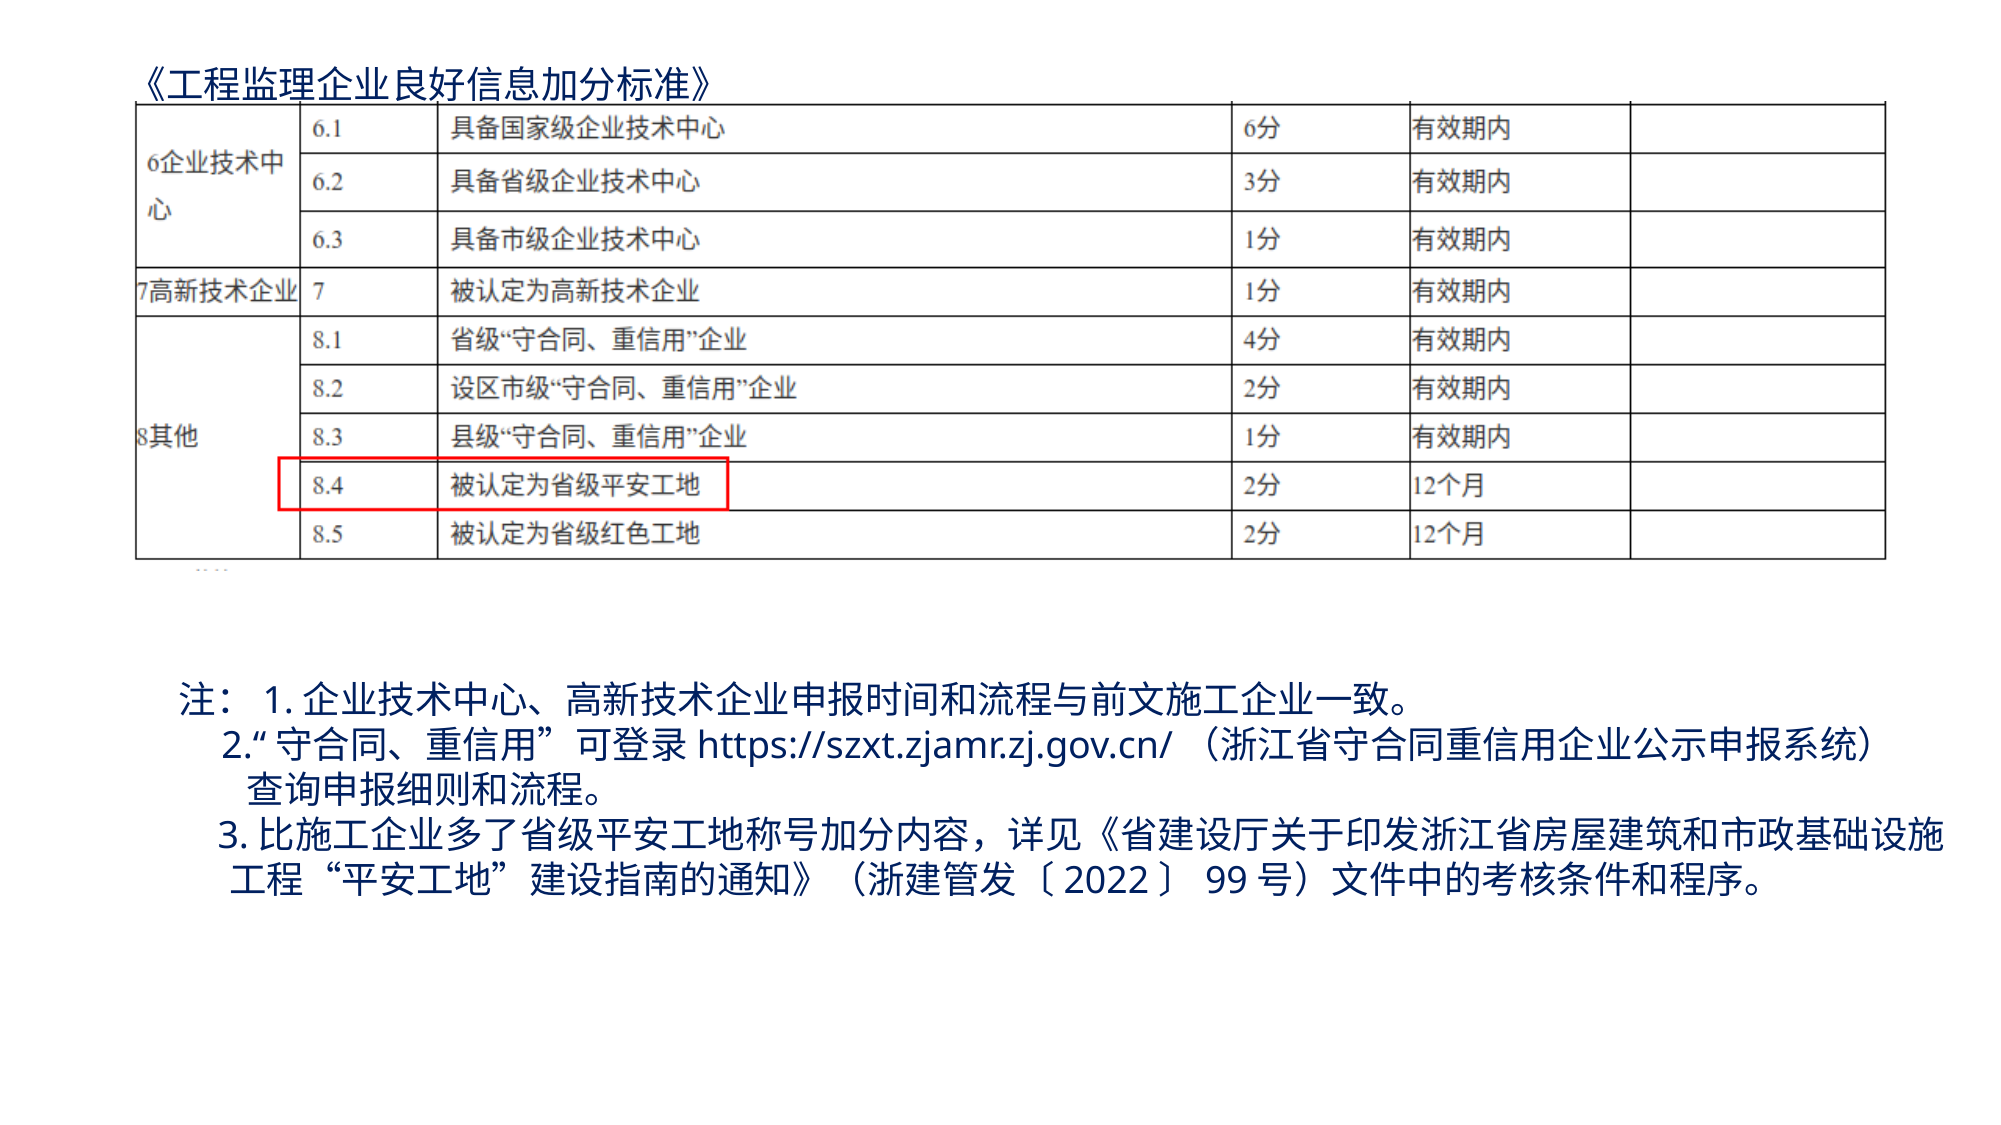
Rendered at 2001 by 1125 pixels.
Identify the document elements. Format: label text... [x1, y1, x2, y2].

text_box 《工程监理企业良好信息加分标准》 [114, 53, 744, 101]
text_box 注：1.企业技术中心、高新技术企业申报时间和流程与前文施工企业一致。 2.“守合同、重信用”可登录https://szxt.zjamr.zj.gov.cn/（浙江省守合同重信用企业公示申报系统） 查询申报细则和流程。 3.比施工企业多了省级平安工地称号加分内容，详见《省建设厅关于印发浙江省房屋建筑和市政基础设施 工程“平安工地”建设指南的通知》（浙建管发〔2022〕99号）文件中的考核条件和程序。 [163, 668, 1961, 909]
picture [87, 101, 1913, 571]
